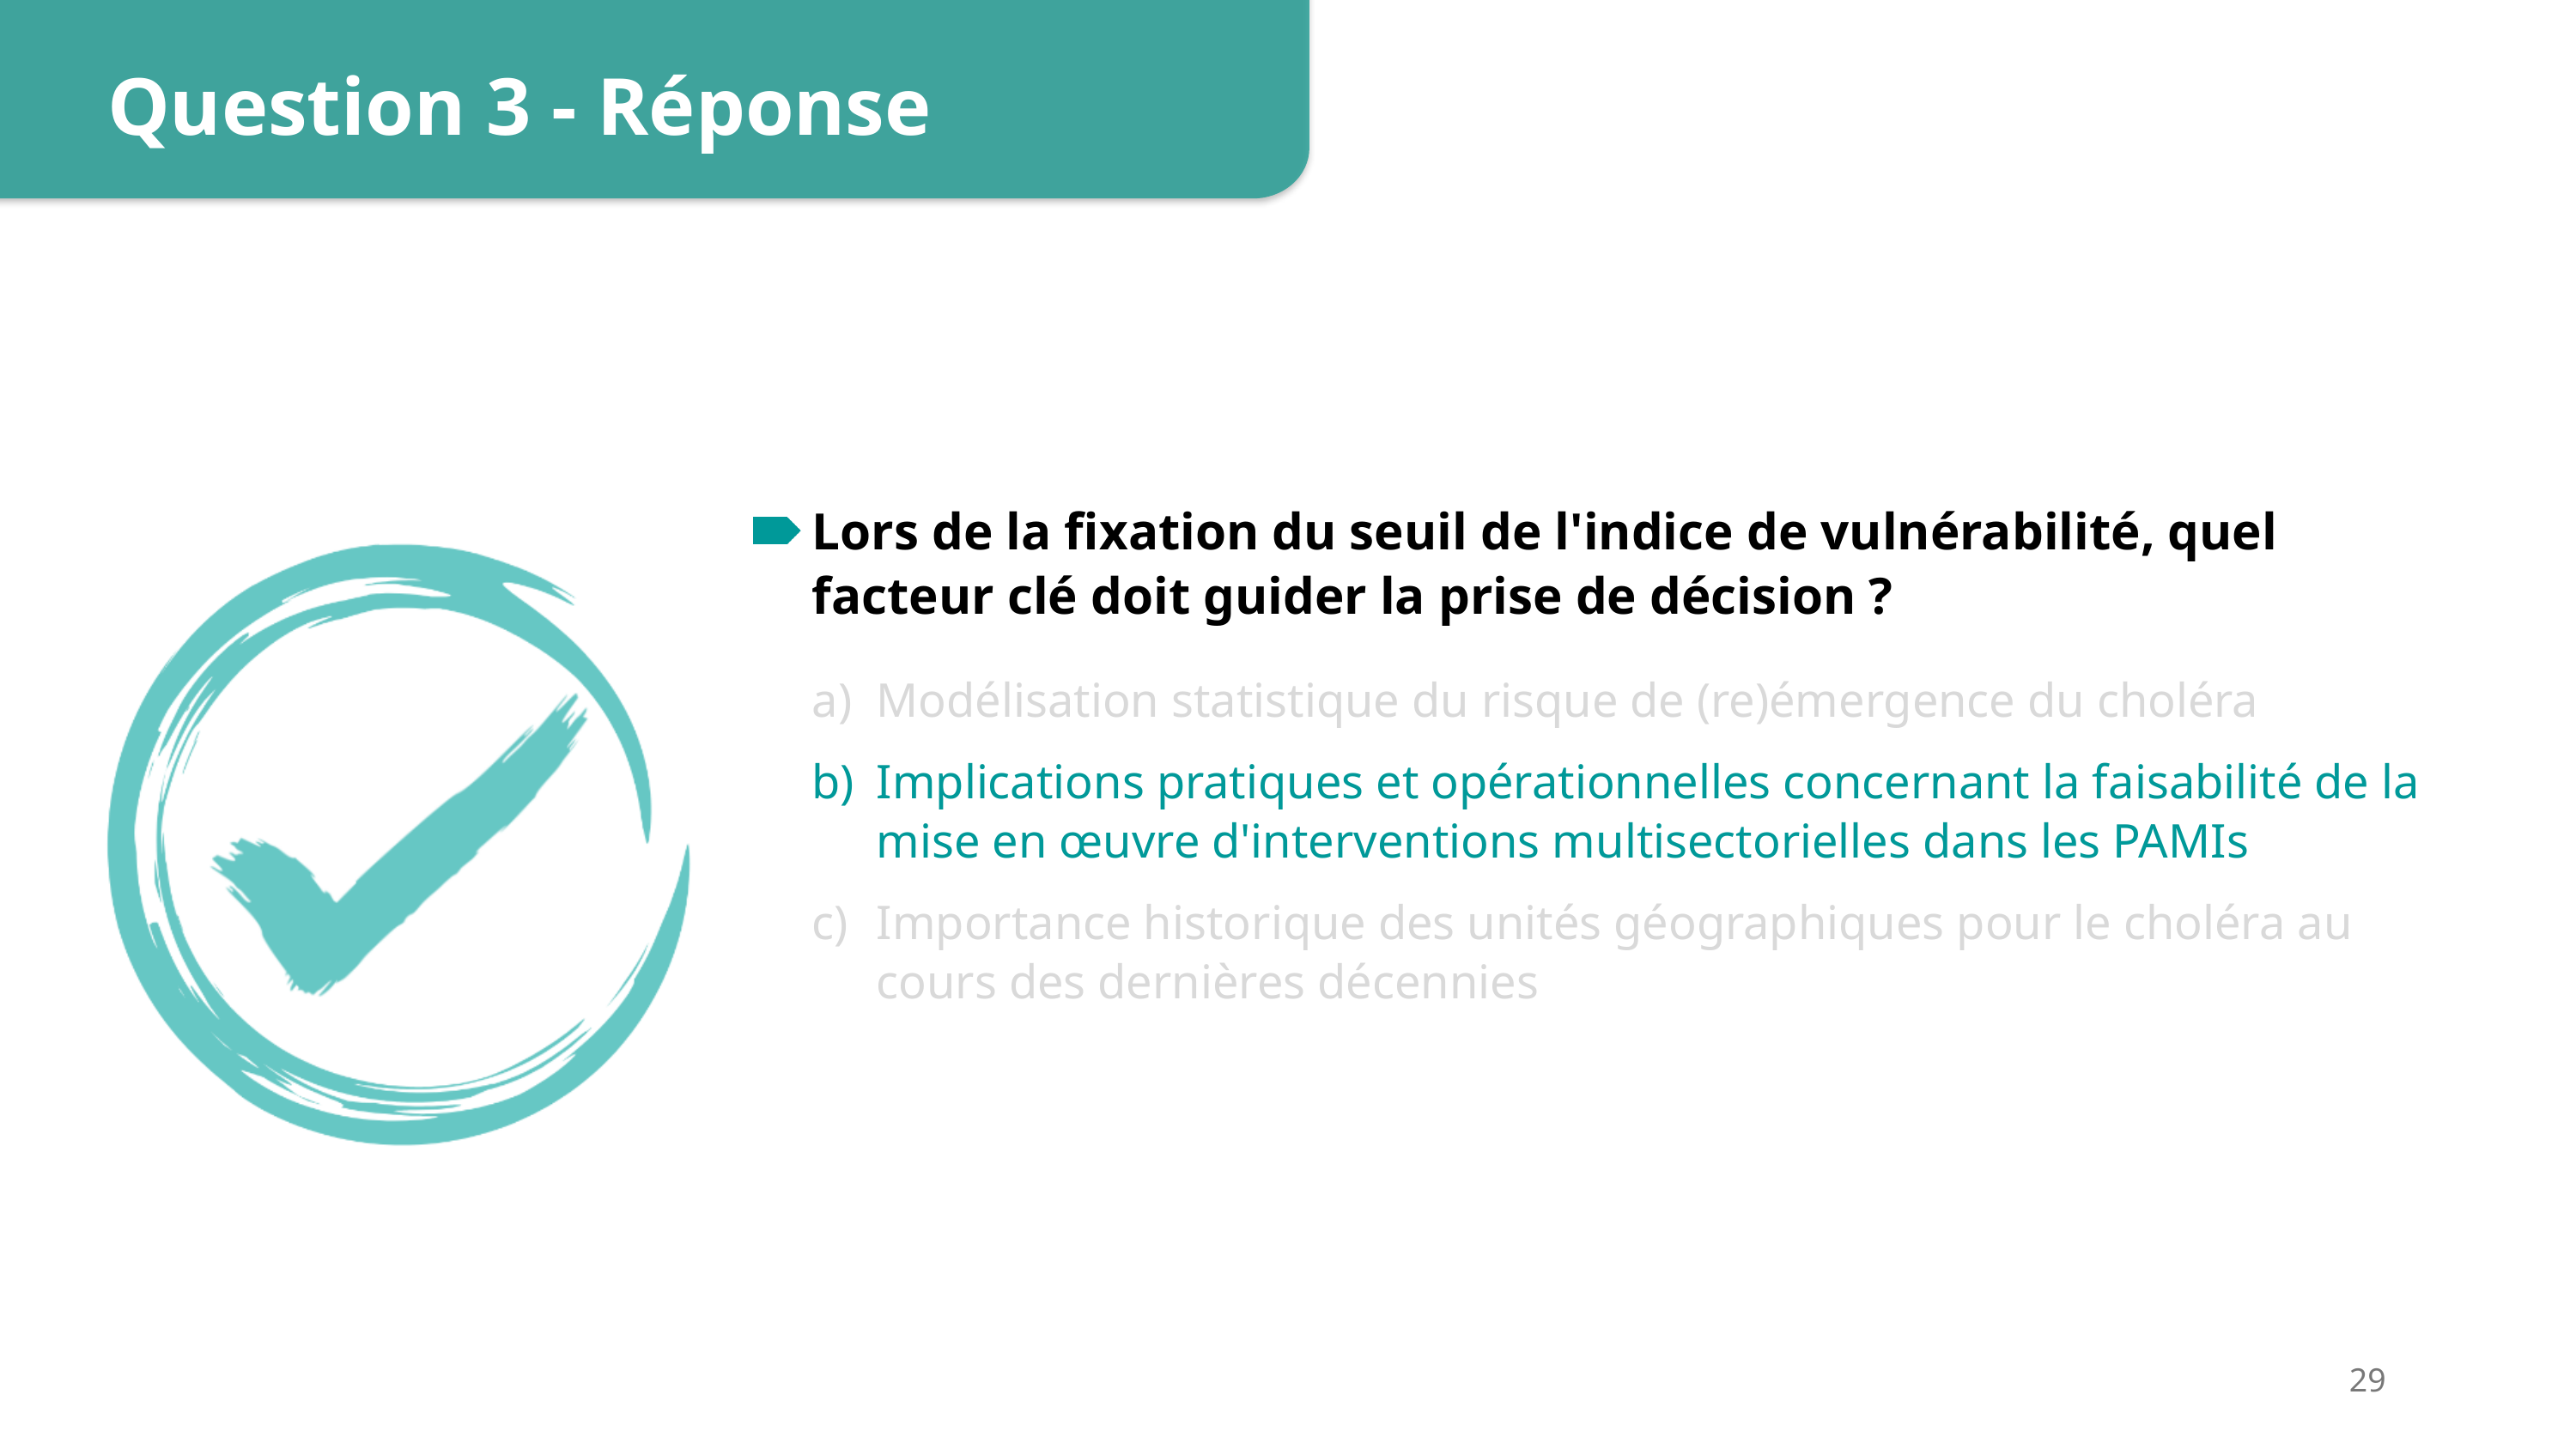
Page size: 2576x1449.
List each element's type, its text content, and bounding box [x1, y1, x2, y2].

text_box Question 3 - Réponse [106, 29, 1897, 152]
slide_number 29 [1819, 1343, 2399, 1420]
text_box Lors de la fixation du seuil de l'indice de vulnérabilité, quel facteur clé doit guider la prise de décision ? Modélisation statistique du risque de (re)émergence du choléra Implications pratiques et opérationnelles concernant la faisabilité de la mise en œuvre d'interventions multisectorielles dans les PAMIs Importance historique des unités géographiques pour le choléra au cours des dernières décennies [734, 488, 2442, 1096]
picture [3, 512, 804, 1174]
text_box [0, 0, 1309, 199]
